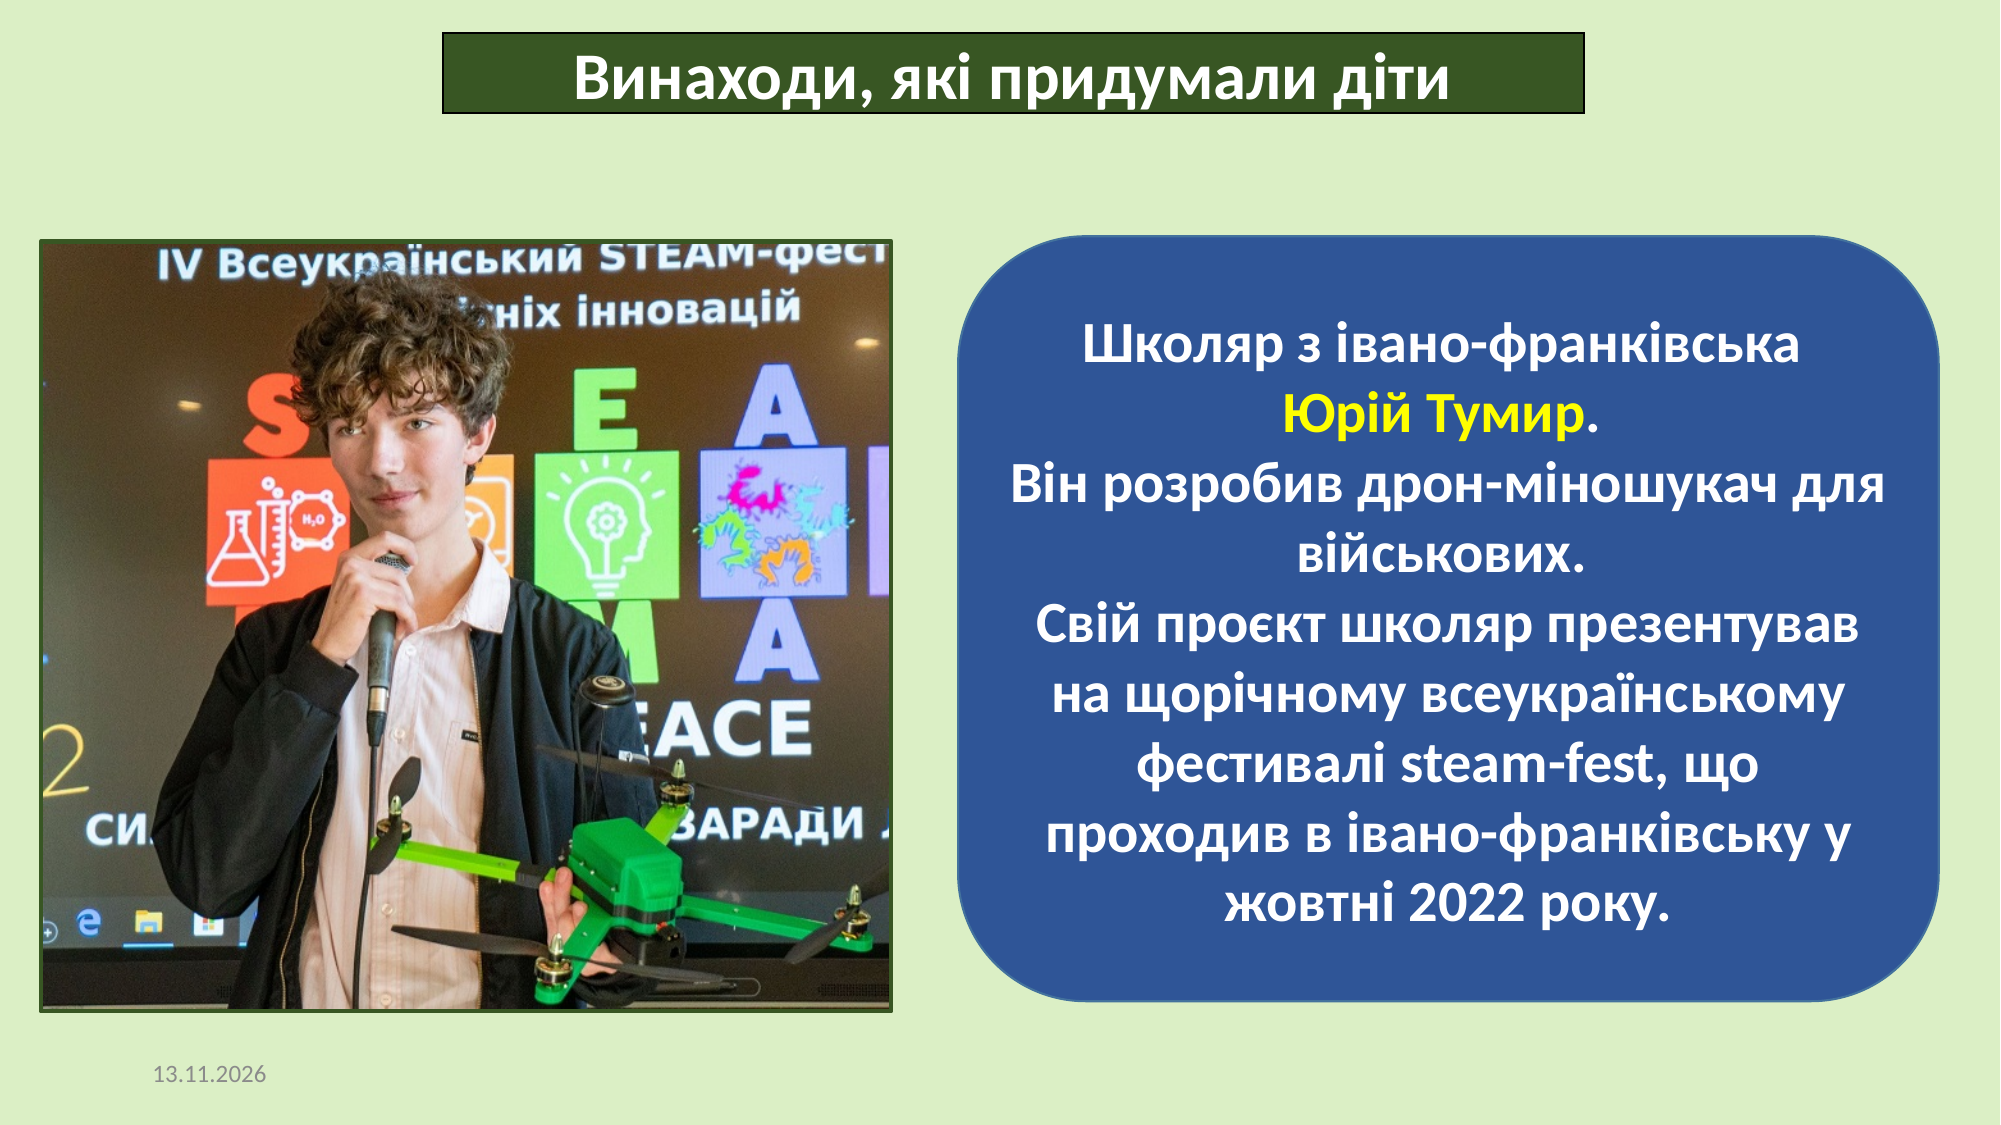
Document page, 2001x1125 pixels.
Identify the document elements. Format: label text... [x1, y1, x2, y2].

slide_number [137, 1042, 588, 1103]
picture [43, 243, 889, 1009]
text_box Школяр з івано-франківська Юрій Тумир. Він розробив дрон-міношукач для військових. Свій проєкт школяр презентував на щорічному всеукраїнському фестивалі steam-fest, що проходив в івано-франківську у жовтні 2022 року. [957, 235, 1940, 1003]
text_box Винаходи, які придумали діти [442, 32, 1585, 114]
